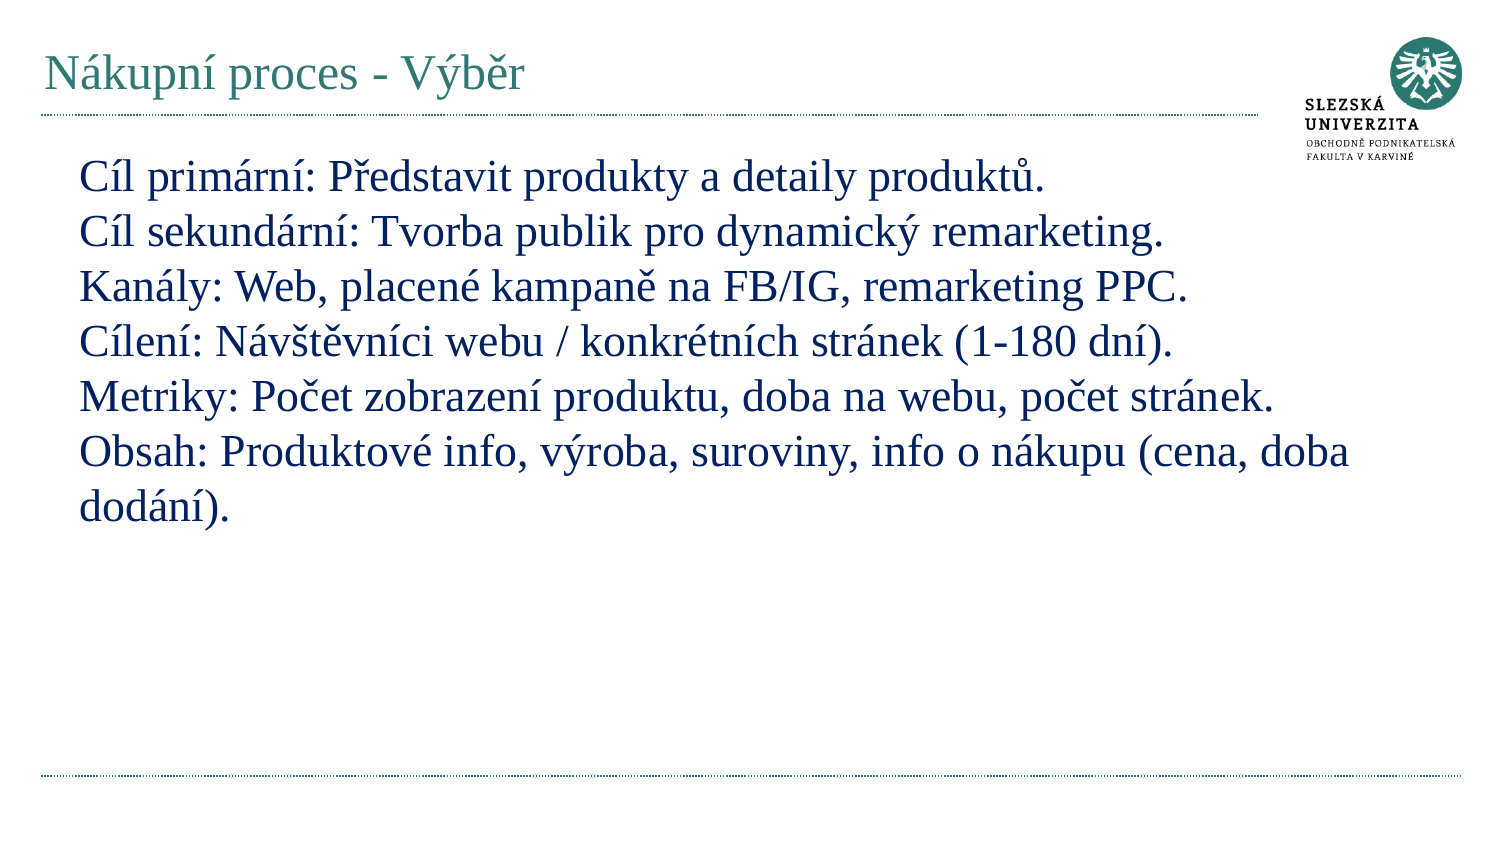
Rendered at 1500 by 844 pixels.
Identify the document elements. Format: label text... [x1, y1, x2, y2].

picture [1305, 37, 1462, 160]
title Nákupní proces - Výběr [29, 32, 750, 116]
list Cíl primární: Představit produkty a detaily produktů. Cíl sekundární: Tvorba publik pro dynamický remarketing. Kanály: Web, placené kampaně na FB/IG, remarketing PPC. Cílení: Návštěvníci webu / konkrétních stránek (1-180 dní). Metriky: Počet zobrazení produktu, doba na webu, počet stránek. Obsah: Produktové info, výroba, suroviny, info o nákupu (cena, doba dodání). [64, 138, 1447, 635]
